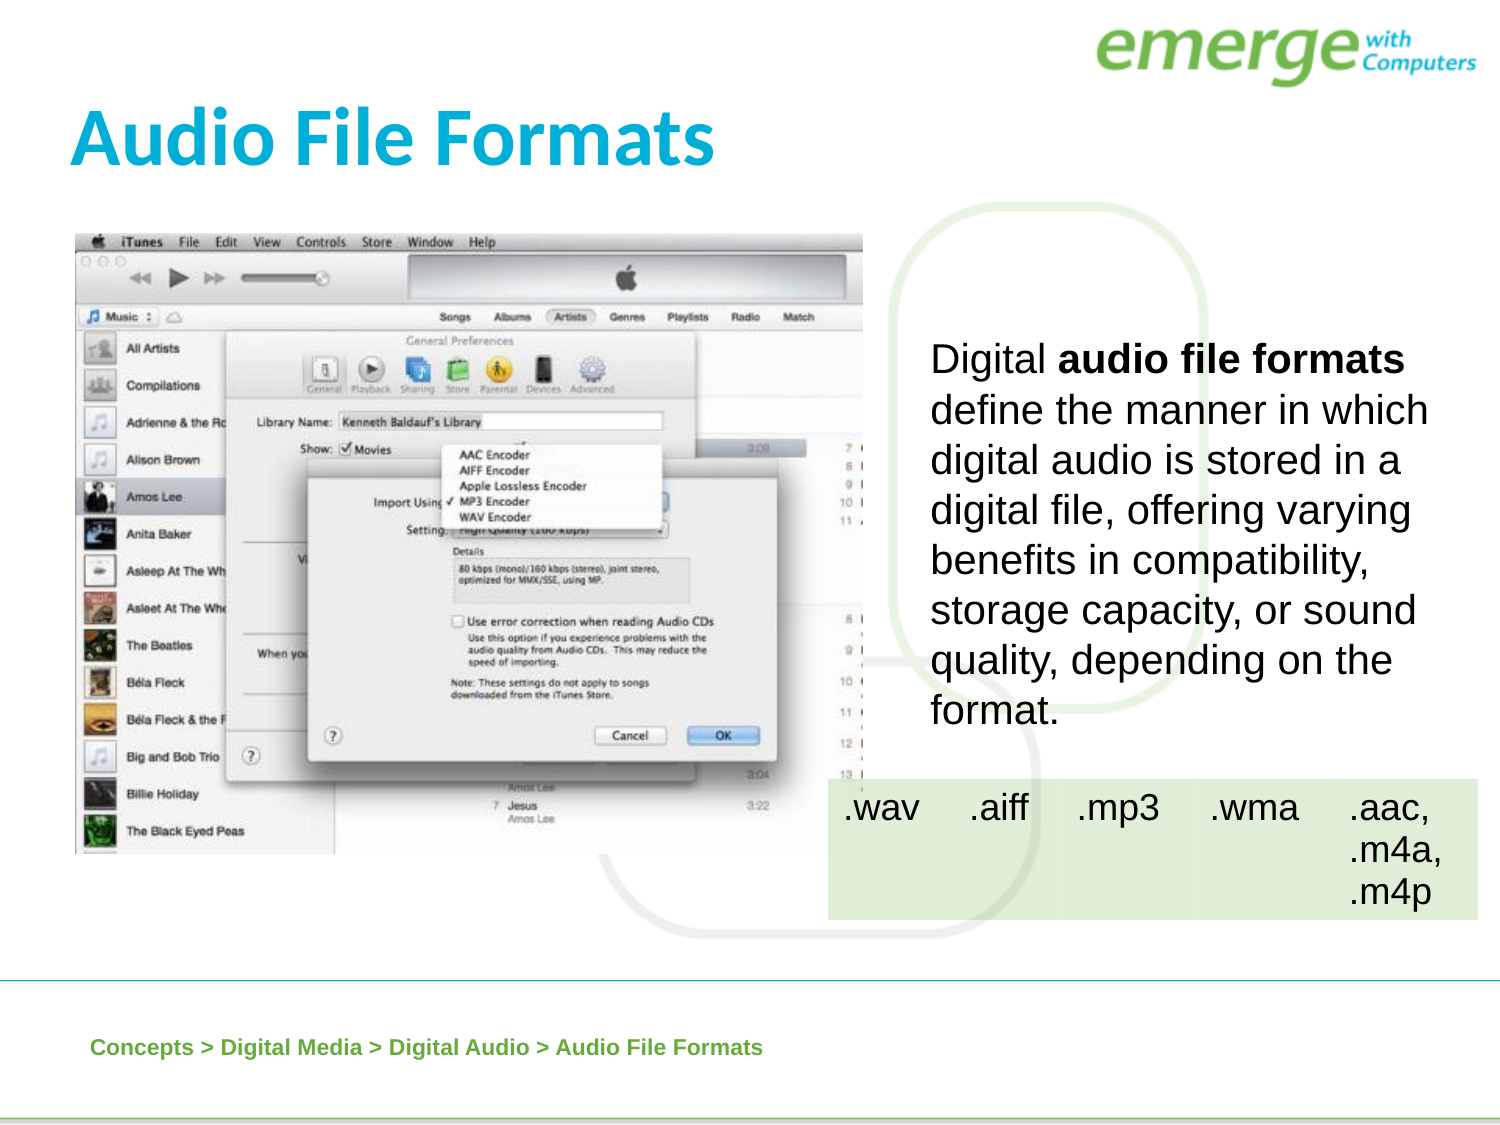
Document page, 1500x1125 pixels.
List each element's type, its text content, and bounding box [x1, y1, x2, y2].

text_box Concepts > Digital Media > Digital Audio > Audio File Formats [75, 1025, 950, 1075]
title Audio File Formats [0, 75, 1500, 193]
table_header .mp3 [1062, 779, 1195, 920]
table_header .aiff [954, 779, 1062, 920]
picture [1074, 0, 1500, 75]
picture [24, 193, 1500, 979]
table_header .wav [828, 779, 954, 920]
list Digital audio file formats define the manner in which digital audio is stored in a digital file, offering varying benefits in compatibility, storage capacity, or sound quality, depending on the format. [915, 324, 1454, 763]
table_header .wma [1195, 779, 1334, 920]
table_header .aac, .m4a, .m4p [1334, 779, 1478, 920]
picture [0, 982, 1500, 1125]
